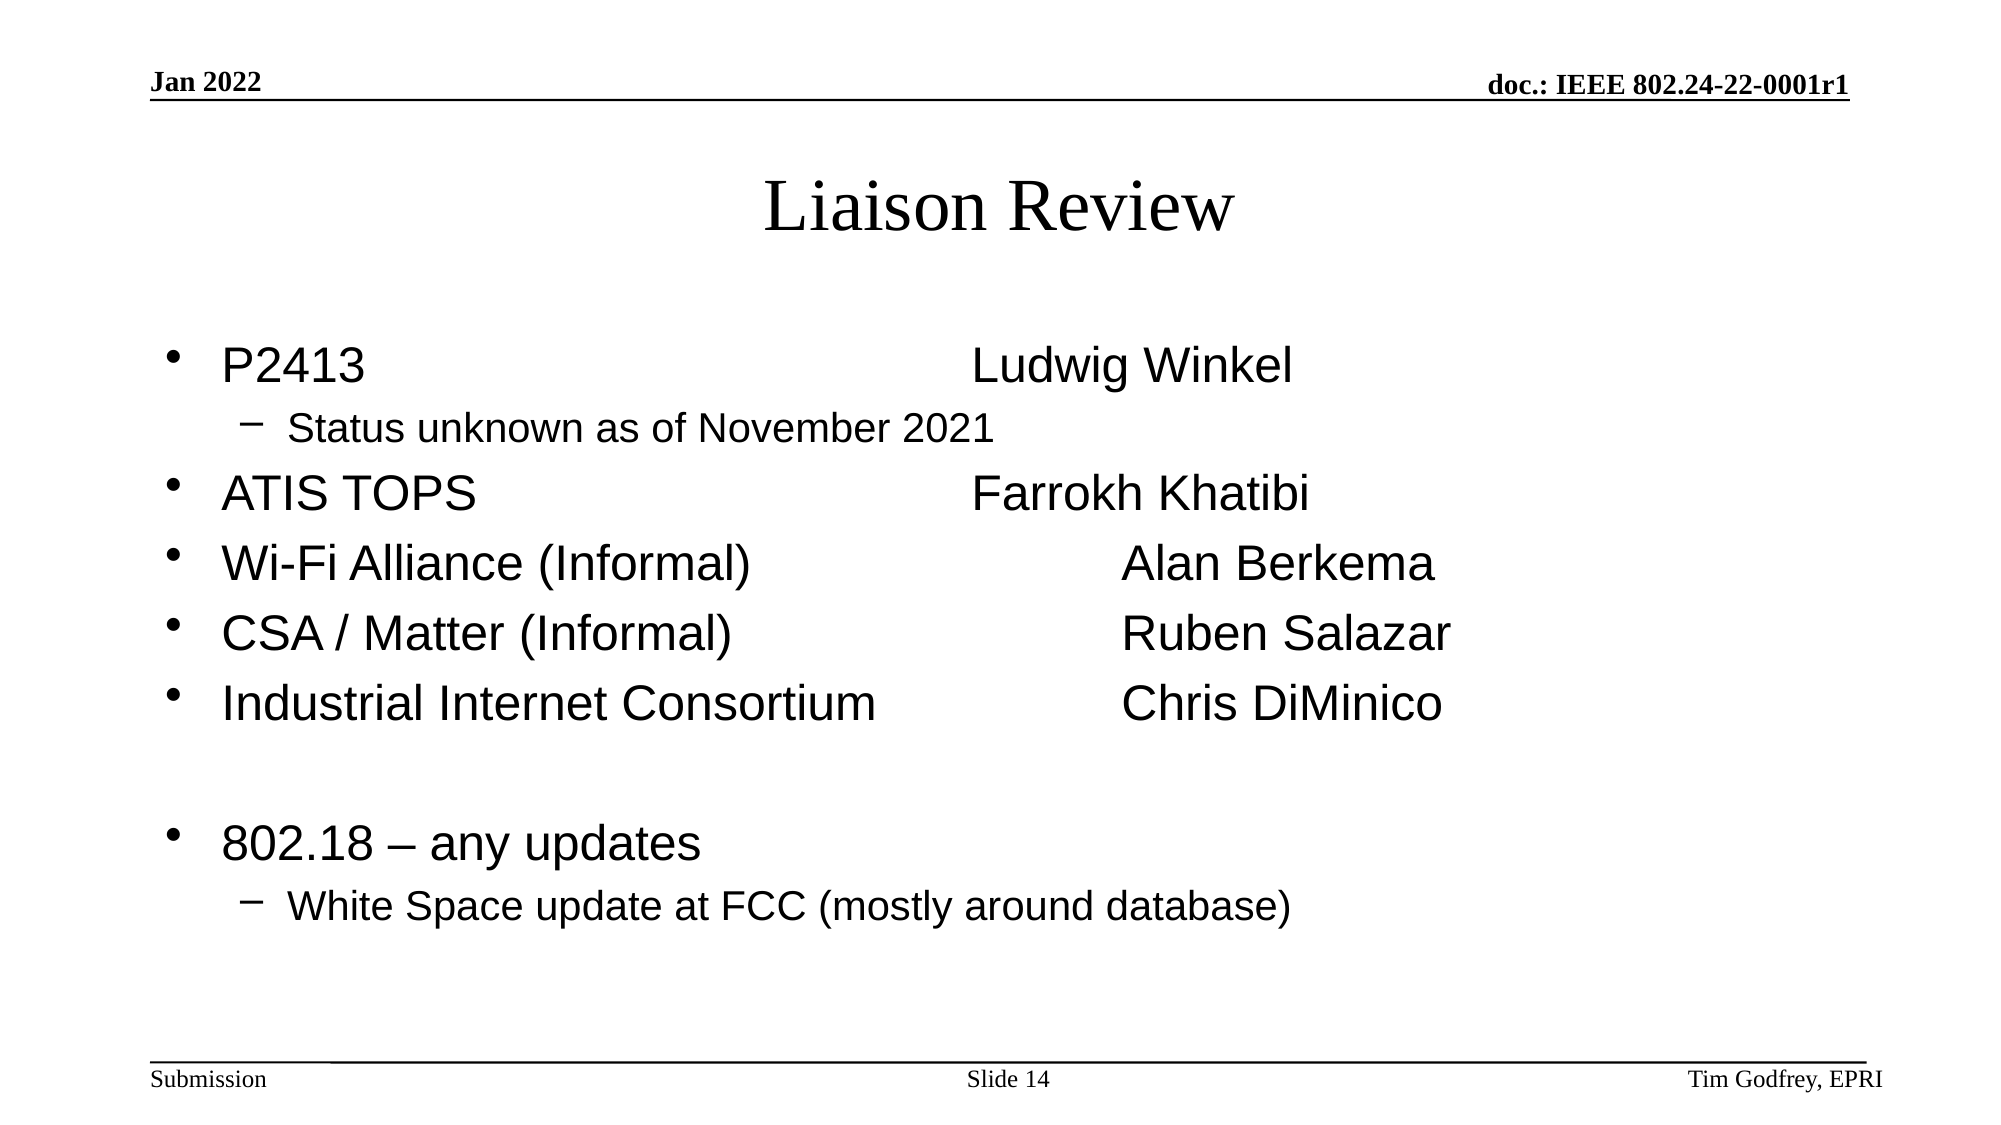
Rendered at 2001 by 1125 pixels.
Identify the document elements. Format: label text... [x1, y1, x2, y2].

title Liaison Review [150, 112, 1850, 288]
footer Tim Godfrey, EPRI [1200, 1062, 1884, 1108]
slide_number Slide 14 [937, 1062, 1079, 1108]
list P2413 Ludwig Winkel Status unknown as of November 2021 ATIS TOPS Farrokh Khatibi Wi-Fi Alliance (Informal) Alan Berkema CSA / Matter (Informal) Ruben Salazar Industrial Internet Consortium Chris DiMinico 802.18 – any updates White Space update at FCC (mostly around database) [150, 324, 1850, 1000]
